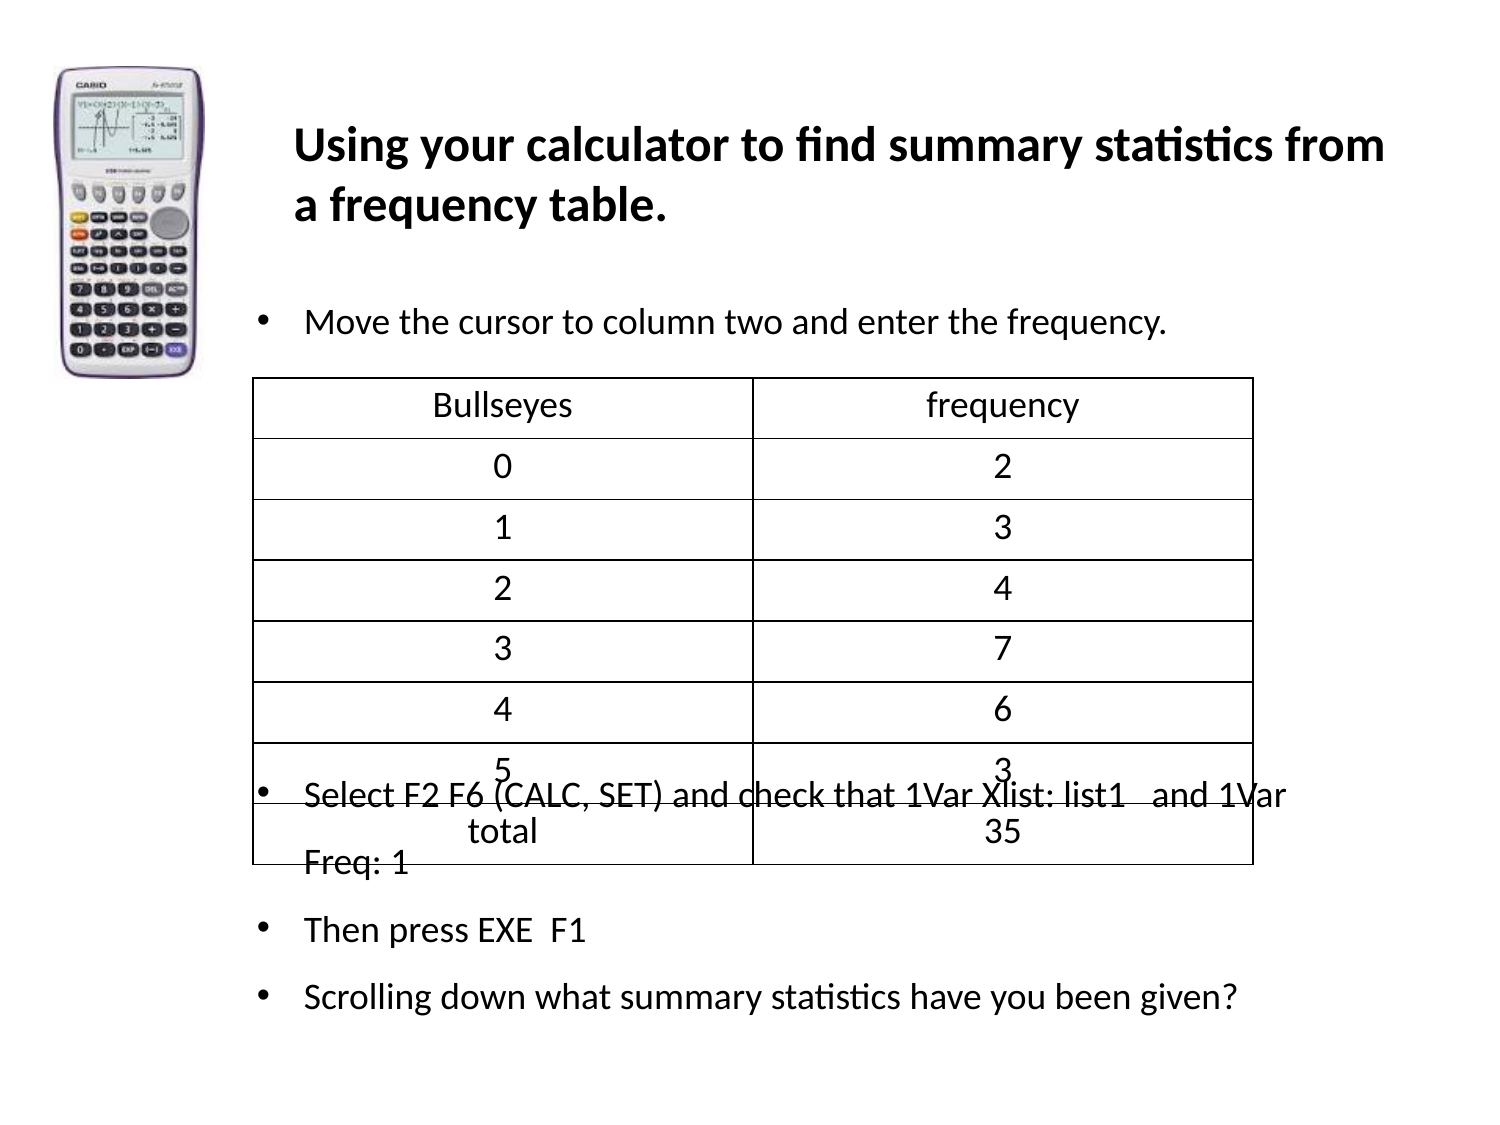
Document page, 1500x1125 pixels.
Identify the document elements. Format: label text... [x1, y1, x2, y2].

table_cell 3 [754, 500, 1252, 559]
table_cell 2 [754, 439, 1252, 499]
table_header frequency [754, 379, 1252, 438]
picture [52, 66, 205, 380]
text_box Using your calculator to find summary statistics from a frequency table. [278, 103, 1413, 239]
text_box Move the cursor to column two and enter the frequency. Select F2 F6 (CALC, SET) and check that 1Var Xlist: list1 and 1Var Freq: 1 Then press EXE F1 Scrolling down what summary statistics have you been given? [242, 267, 1376, 1025]
table_cell 4 [754, 561, 1252, 620]
table_cell 2 [254, 561, 752, 620]
table_cell 3 [754, 744, 1252, 803]
table_cell 5 [254, 744, 752, 803]
table_cell 3 [254, 622, 752, 681]
table_cell 35 [754, 804, 1252, 864]
table_cell 6 [754, 683, 1252, 742]
table_cell total [254, 804, 752, 864]
table_cell 1 [254, 500, 752, 559]
table_cell 0 [254, 439, 752, 499]
table_header Bullseyes [254, 379, 752, 438]
table_cell 4 [254, 683, 752, 742]
table_cell 7 [754, 622, 1252, 681]
